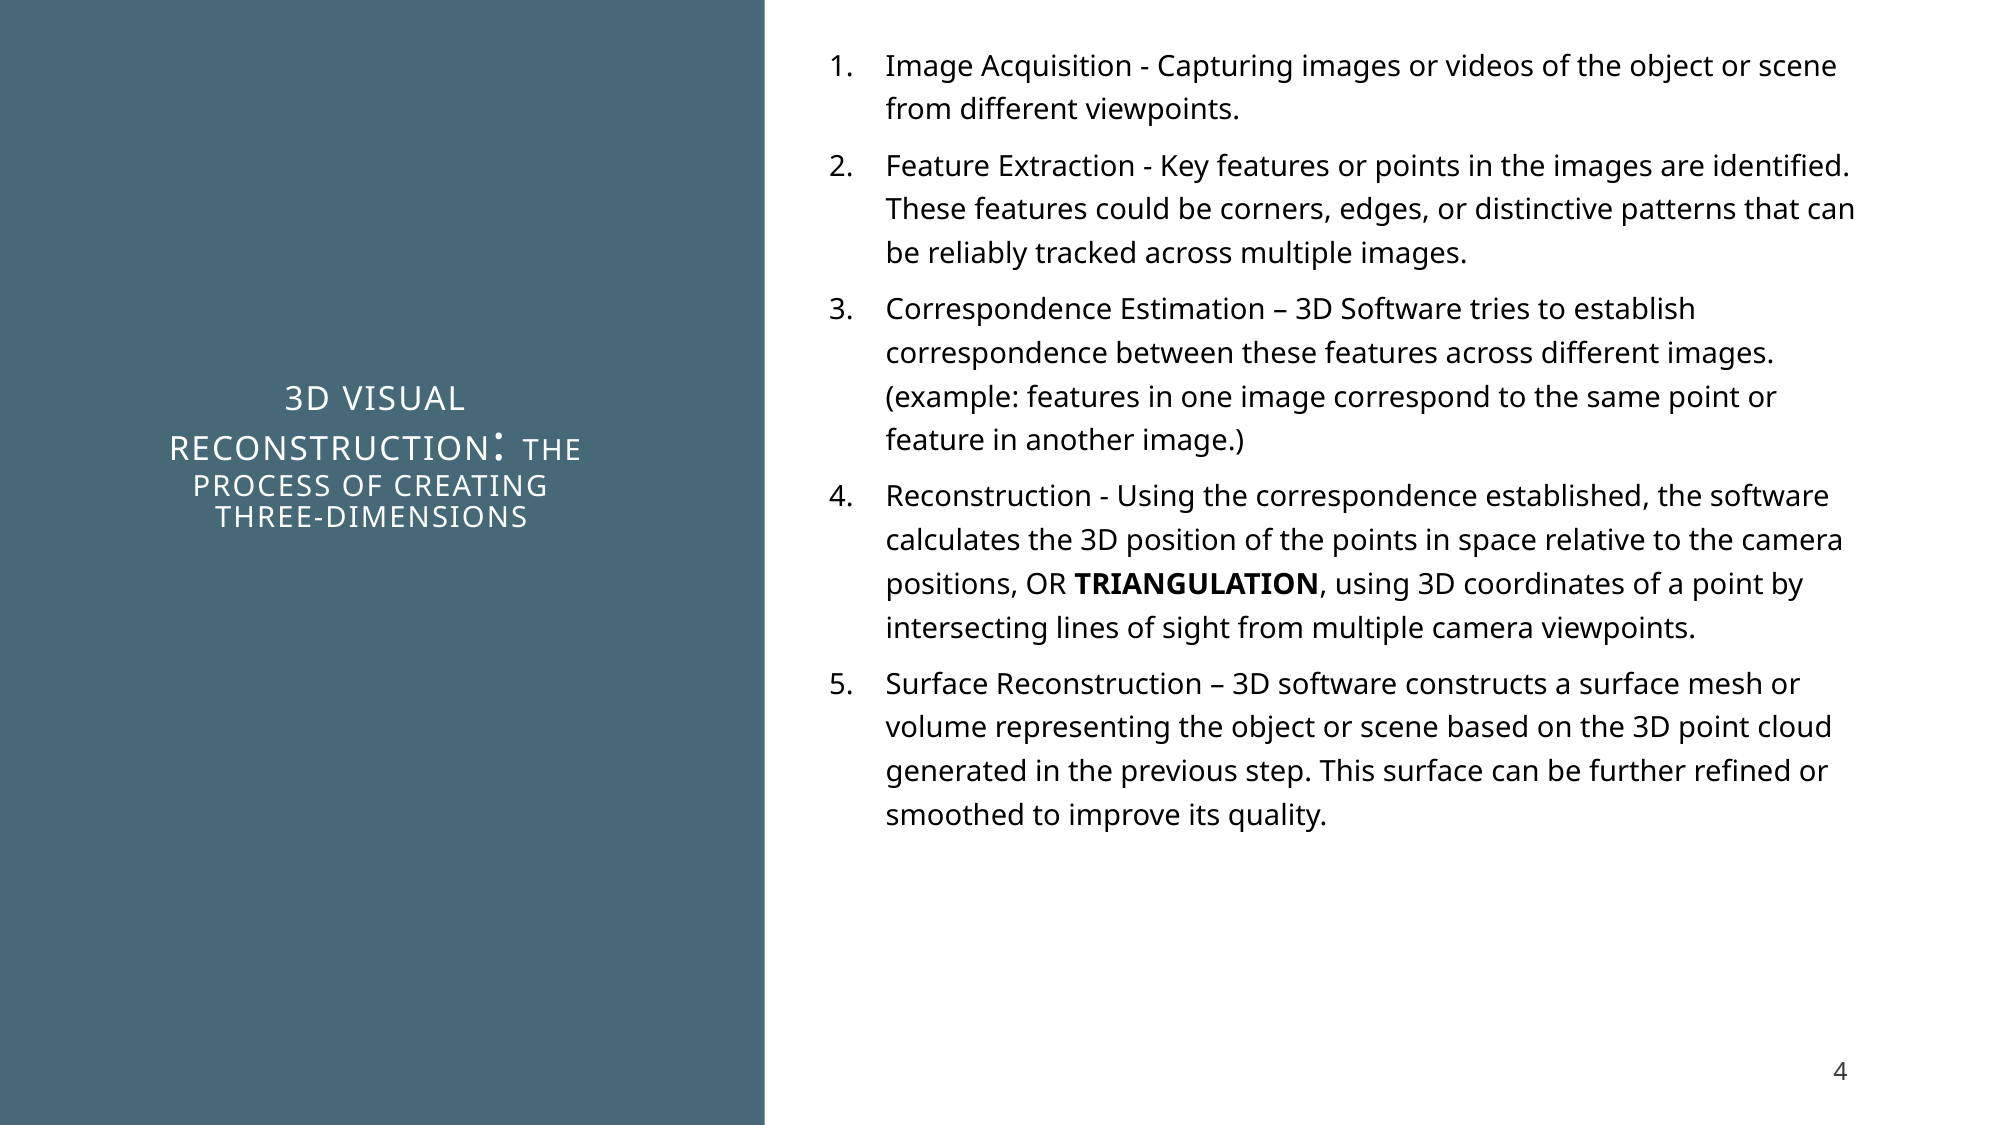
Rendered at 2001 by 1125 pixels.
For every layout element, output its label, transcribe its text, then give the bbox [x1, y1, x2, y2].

slide_number 4 [1412, 1042, 1863, 1103]
title 3D visual reconstruction: the process of creating three-dimensions [95, 35, 657, 880]
list Image Acquisition - Capturing images or videos of the object or scene from different viewpoints. Feature Extraction - Key features or points in the images are identified. These features could be corners, edges, or distinctive patterns that can be reliably tracked across multiple images. Correspondence Estimation – 3D Software tries to establish correspondence between these features across different images. (example: features in one image correspond to the same point or feature in another image.) Reconstruction - Using the correspondence established, the software calculates the 3D position of the points in space relative to the camera positions, OR TRIANGULATION, using 3D coordinates of a point by intersecting lines of sight from multiple camera viewpoints. Surface Reconstruction – 3D software constructs a surface mesh or volume representing the object or scene based on the 3D point cloud generated in the previous step. This surface can be further refined or smoothed to improve its quality. [814, 88, 1876, 950]
